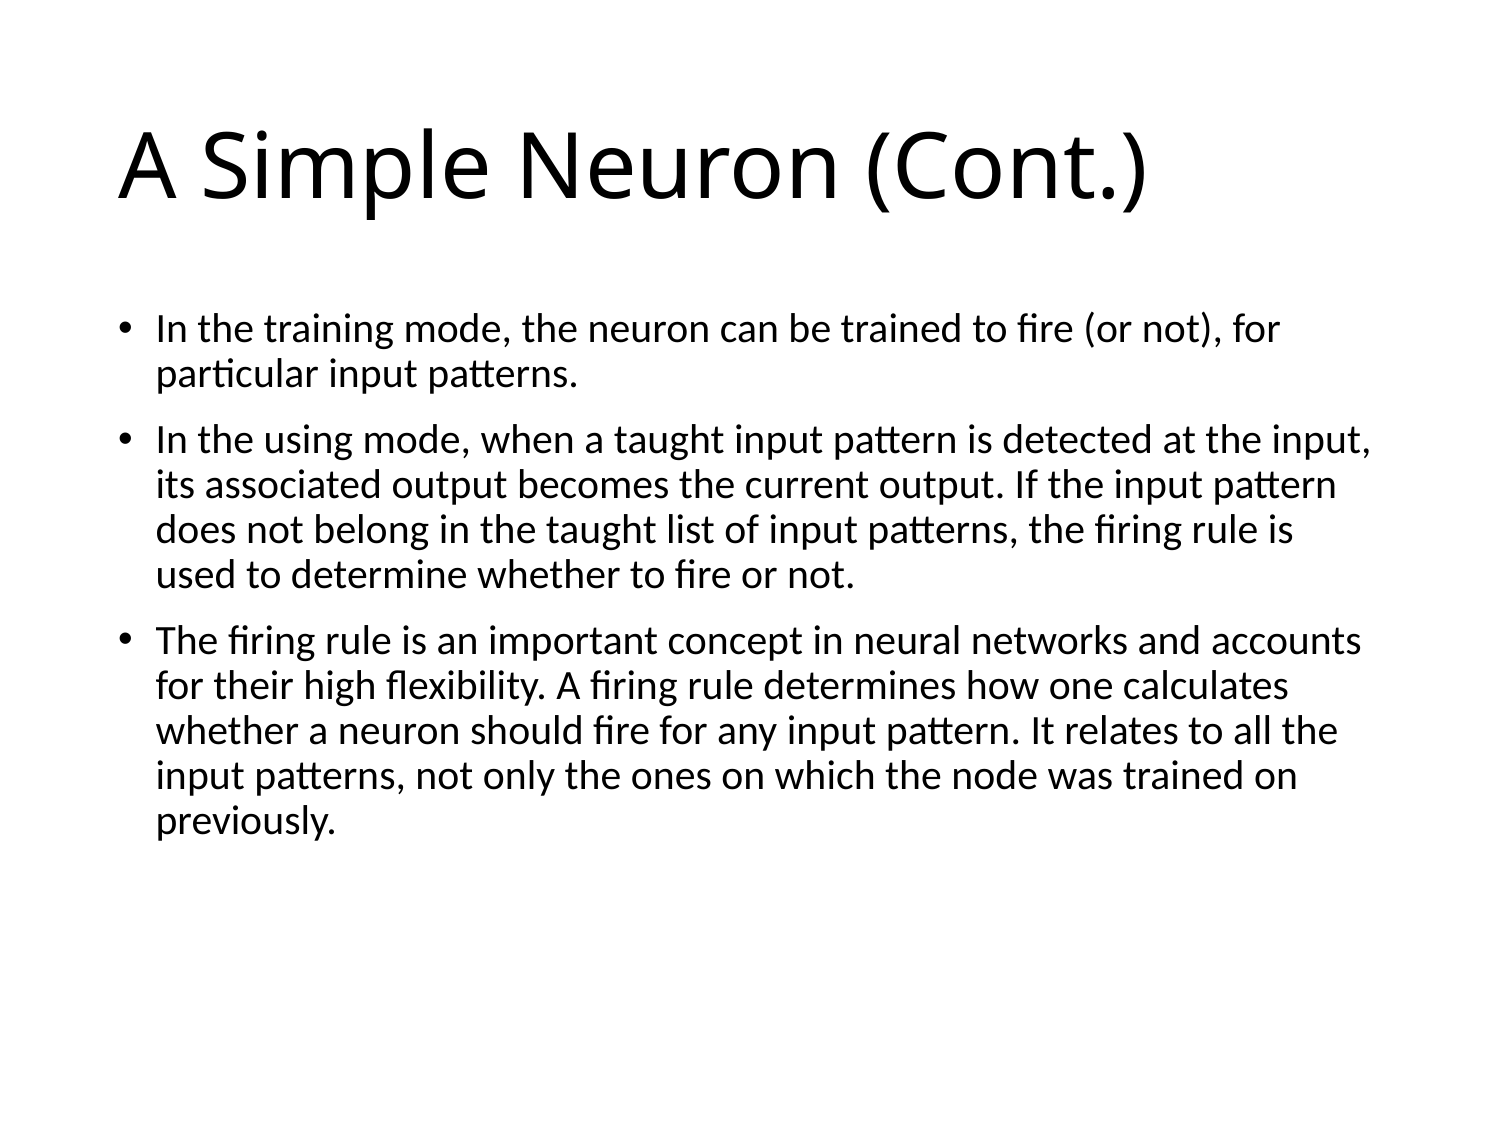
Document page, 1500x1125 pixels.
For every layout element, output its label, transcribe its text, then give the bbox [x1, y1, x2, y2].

title A Simple Neuron (Cont.) [103, 59, 1397, 278]
list In the training mode, the neuron can be trained to fire (or not), for particular input patterns. In the using mode, when a taught input pattern is detected at the input, its associated output becomes the current output. If the input pattern does not belong in the taught list of input patterns, the firing rule is used to determine whether to fire or not. The firing rule is an important concept in neural networks and accounts for their high flexibility. A firing rule determines how one calculates whether a neuron should fire for any input pattern. It relates to all the input patterns, not only the ones on which the node was trained on previously. [103, 299, 1397, 1014]
